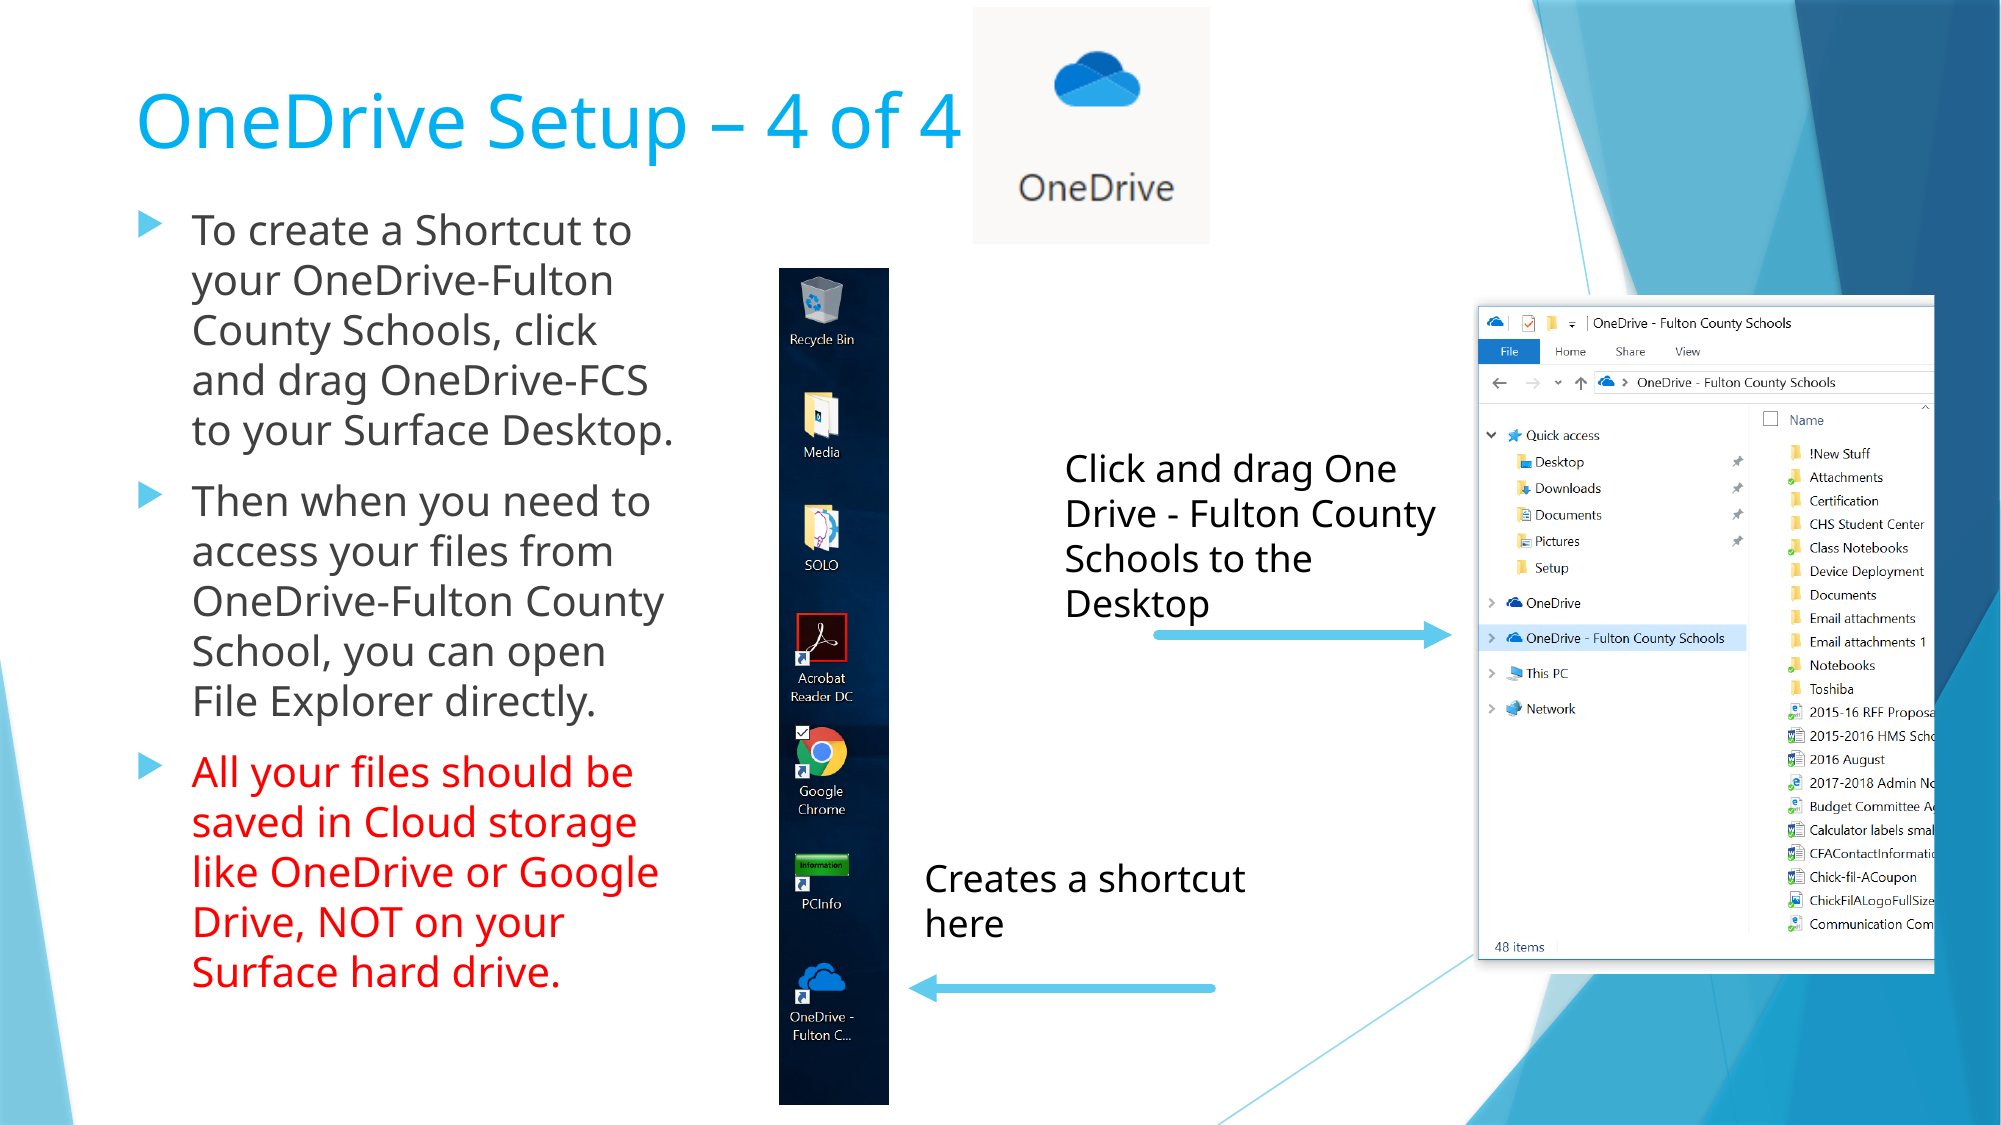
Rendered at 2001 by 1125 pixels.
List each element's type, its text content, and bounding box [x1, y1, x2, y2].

text_box To create a Shortcut to your OneDrive-Fulton County Schools, click and drag OneDrive-FCS to your Surface Desktop. Then when you need to access your files from OneDrive-Fulton County School, you can open File Explorer directly. All your files should be saved in Cloud storage like OneDrive or Google Drive, NOT on your Surface hard drive. [120, 196, 696, 833]
picture [972, 6, 1211, 245]
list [1472, 295, 1935, 975]
picture [778, 268, 889, 1106]
text_box Creates a shortcut here [909, 847, 1312, 952]
text_box Click and drag One Drive - Fulton County Schools to the Desktop [1049, 438, 1453, 633]
title OneDrive Setup – 4 of 4 [120, 30, 968, 206]
